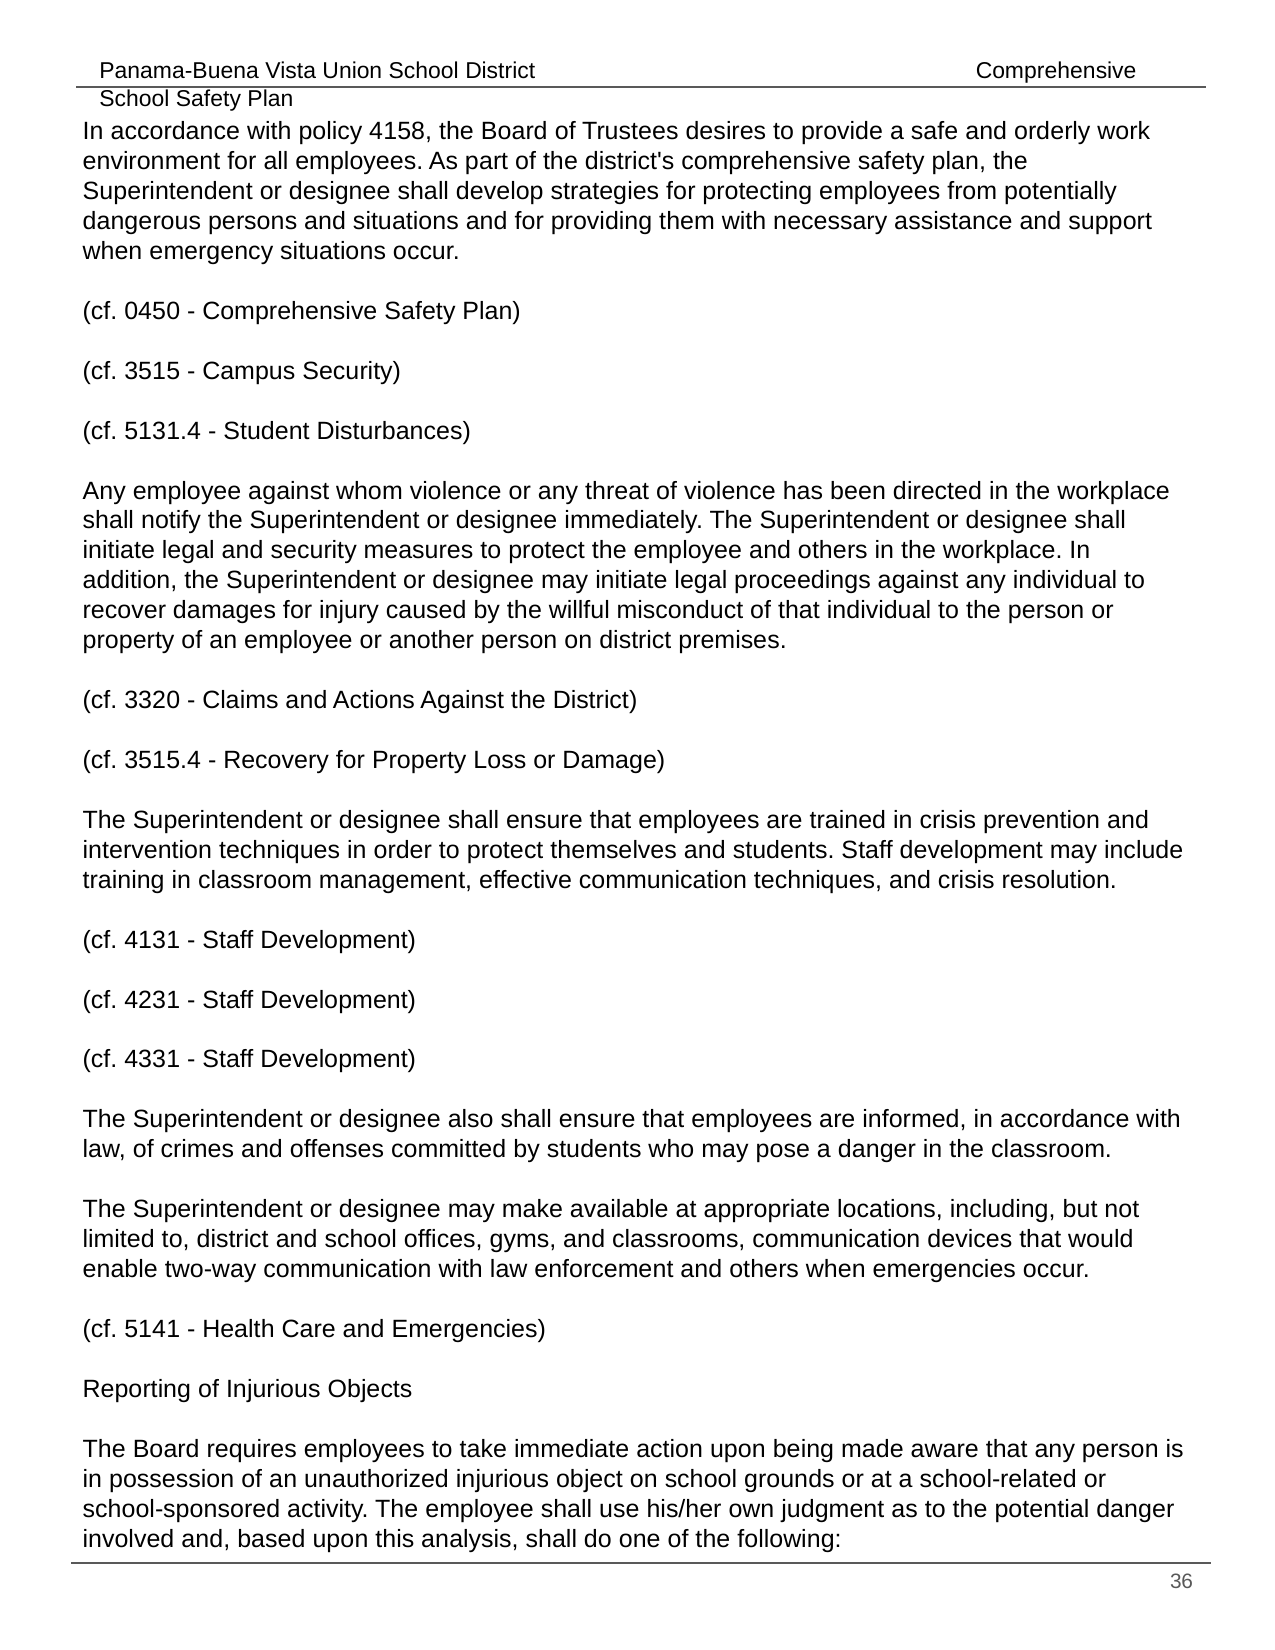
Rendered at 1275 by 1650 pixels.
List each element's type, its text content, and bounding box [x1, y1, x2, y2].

title In accordance with policy 4158, the Board of Trustees desires to provide a safe and orderly work environment for all employees. As part of the district's comprehensive safety plan, the Superintendent or designee shall develop strategies for protecting employees from potentially dangerous persons and situations and for providing them with necessary assistance and support when emergency situations occur. (cf. 0450 - Comprehensive Safety Plan) (cf. 3515 - Campus Security) (cf. 5131.4 - Student Disturbances) Any employee against whom violence or any threat of violence has been directed in the workplace shall notify the Superintendent or designee immediately. The Superintendent or designee shall initiate legal and security measures to protect the employee and others in the workplace. In addition, the Superintendent or designee may initiate legal proceedings against any individual to recover damages for injury caused by the willful misconduct of that individual to the person or property of an employee or another person on district premises. (cf. 3320 - Claims and Actions Against the District) (cf. 3515.4 - Recovery for Property Loss or Damage) The Superintendent or designee shall ensure that employees are trained in crisis prevention and intervention techniques in order to protect themselves and students. Staff development may include training in classroom management, effective communication techniques, and crisis resolution. (cf. 4131 - Staff Development) (cf. 4231 - Staff Development) (cf. 4331 - Staff Development) The Superintendent or designee also shall ensure that employees are informed, in accordance with law, of crimes and offenses committed by students who may pose a danger in the classroom. The Superintendent or designee may make available at appropriate locations, including, but not limited to, district and school offices, gyms, and classrooms, communication devices that would enable two-way communication with law enforcement and others when emergencies occur. (cf. 5141 - Health Care and Emergencies) Reporting of Injurious Objects The Board requires employees to take immediate action upon being made aware that any person is in possession of an unauthorized injurious object on school grounds or at a school-related or school-sponsored activity. The employee shall use his/her own judgment as to the potential danger involved and, based upon this analysis, shall do one of the following: [67, 99, 1208, 405]
slide_number ‹#› [1131, 1552, 1208, 1623]
